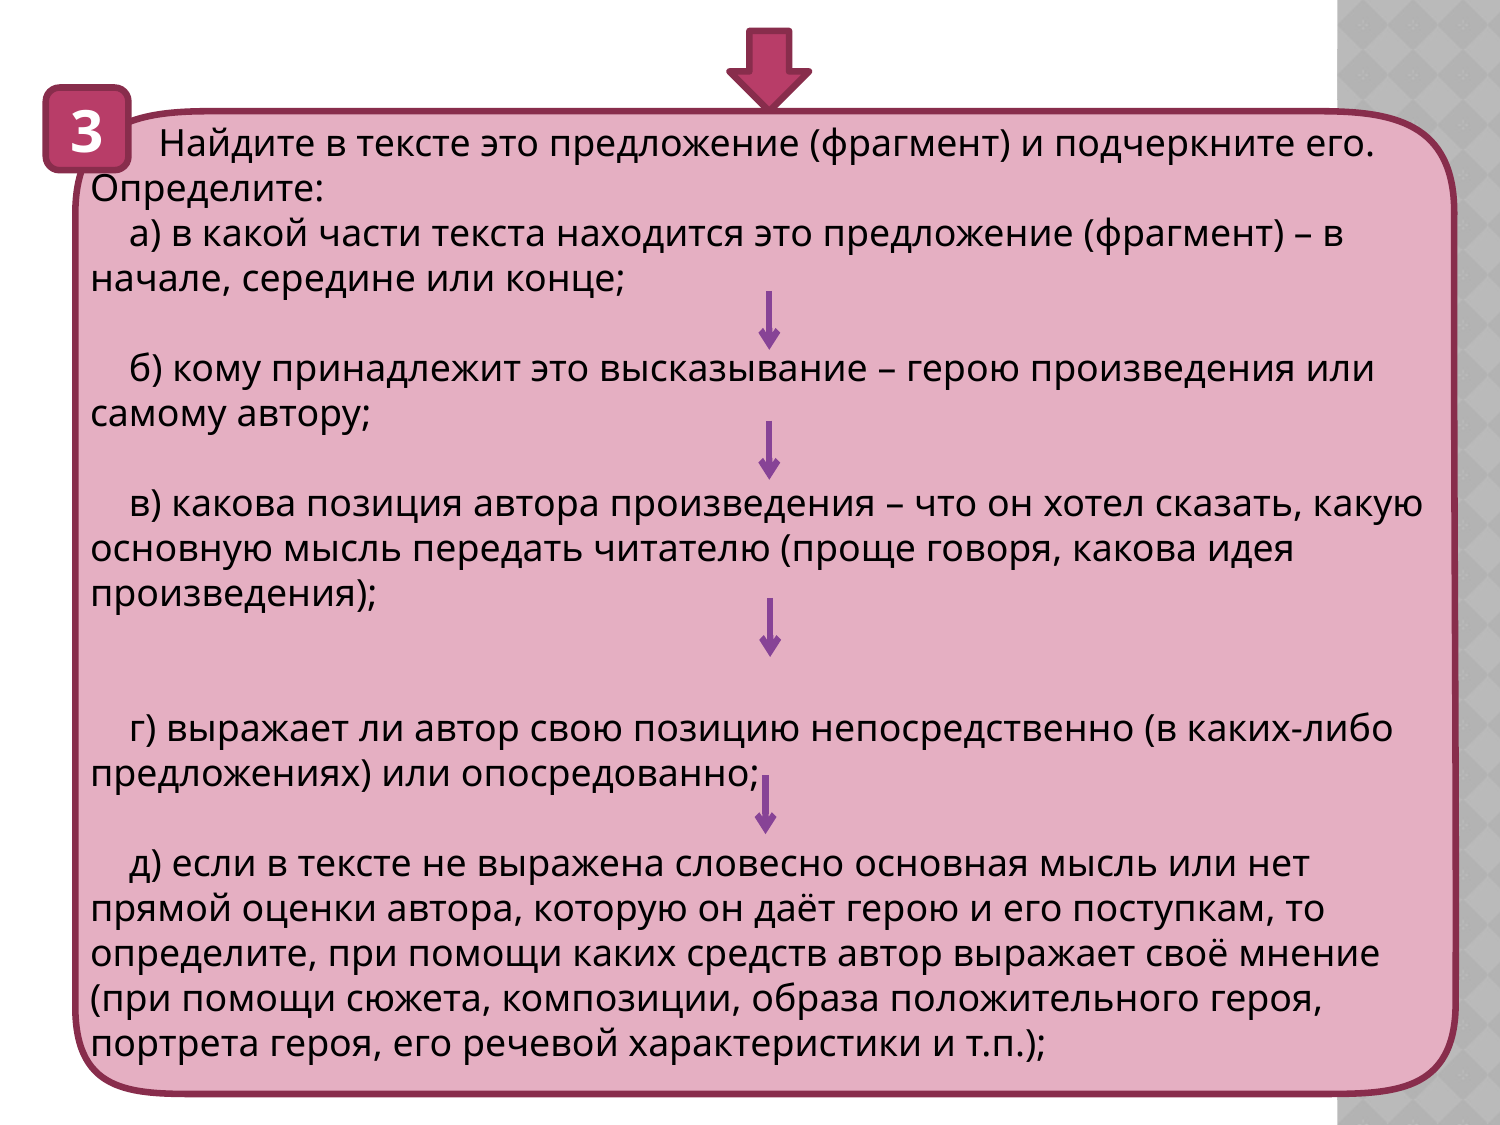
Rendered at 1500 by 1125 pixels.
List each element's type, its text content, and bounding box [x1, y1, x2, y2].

text_box 3 [42, 84, 132, 174]
text_box [726, 27, 813, 107]
text_box Найдите в тексте это предложение (фрагмент) и подчеркните его. Определите: а) в какой части текста находится это предложение (фрагмент) – в начале, середине или конце; б) кому принадлежит это высказывание – герою произведения или самому автору; в) какова позиция автора произведения – что он хотел сказать, какую основную мысль передать читателю (проще говоря, какова идея произведения); г) выражает ли автор свою позицию непосредственно (в каких-либо предложениях) или опосредованно; д) если в тексте не выражена словесно основная мысль или нет прямой оценки автора, которую он даёт герою и его поступкам, то определите, при помощи каких средств автор выражает своё мнение (при помощи сюжета, композиции, образа положительного героя, портрета героя, его речевой характеристики и т.п.); [72, 107, 1460, 1098]
